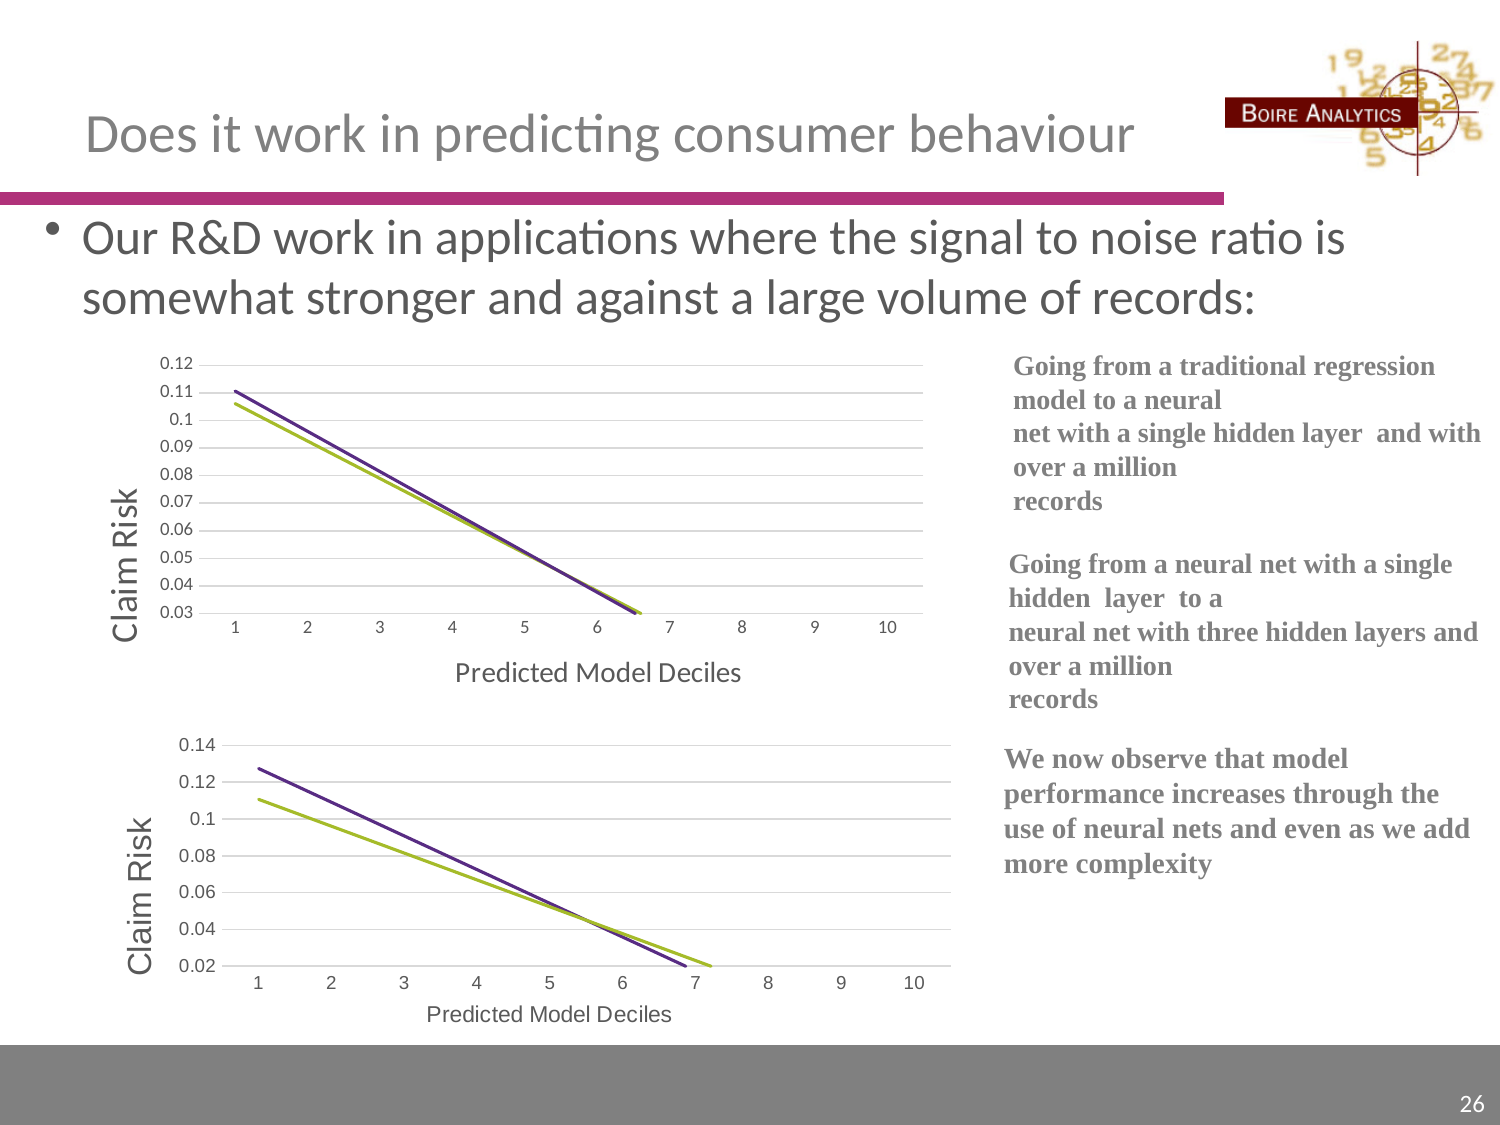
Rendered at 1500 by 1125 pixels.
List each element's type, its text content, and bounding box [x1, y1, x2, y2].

text_box Going from a traditional regression model to a neural net with a single hidden layer and with over a million records [998, 339, 1500, 524]
slide_number 26 [1187, 1076, 1500, 1125]
text_box We now observe that model performance increases through the use of neural nets and even as we add more complexity [989, 731, 1486, 887]
title Does it work in predicting consumer behaviour [70, 34, 1219, 126]
picture [1225, 40, 1500, 126]
text_box Going from a neural net with a single hidden layer to a neural net with three hidden layers and over a million records [993, 538, 1500, 722]
list Our R&D work in applications where the signal to noise ratio is somewhat stronger and against a large volume of records: [29, 126, 1500, 1085]
chart [85, 340, 982, 1055]
